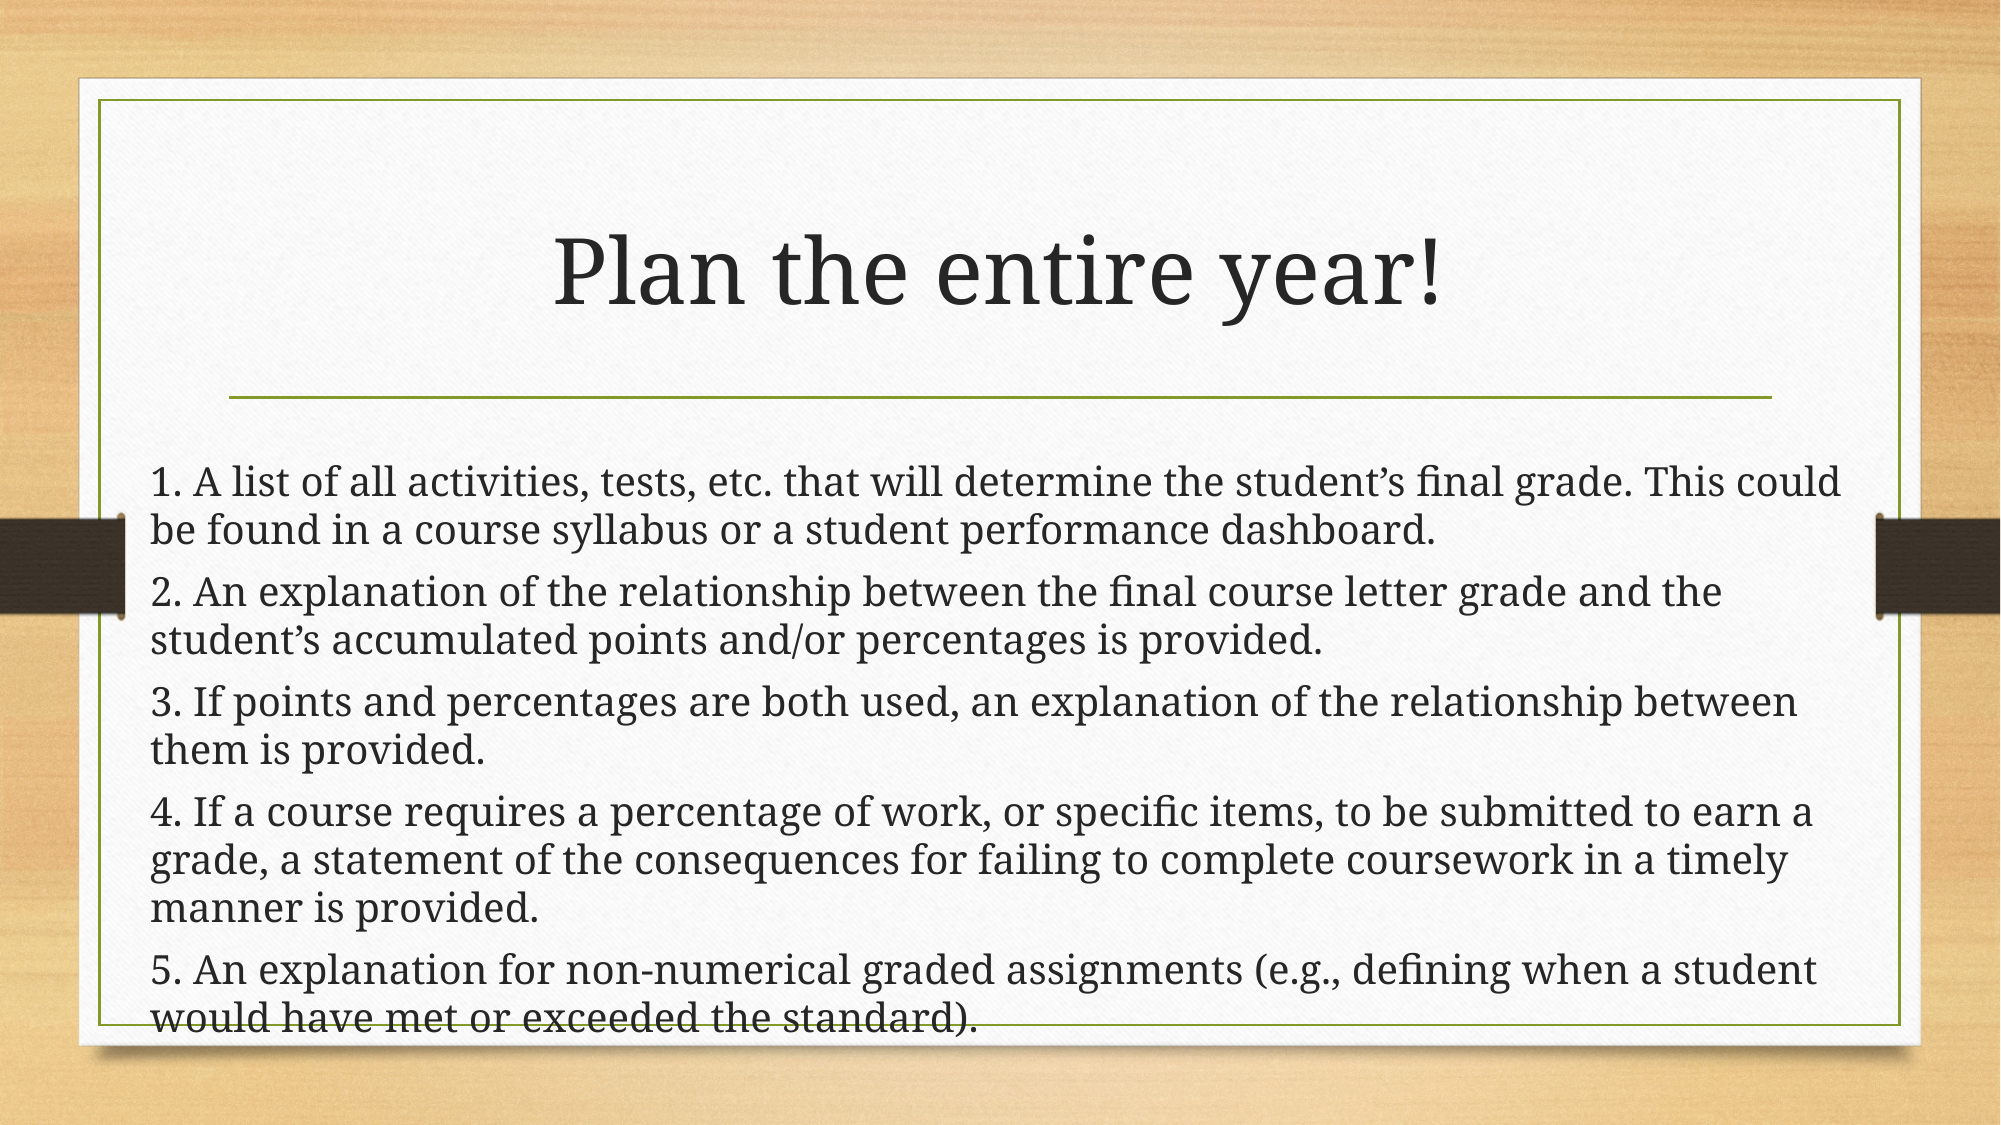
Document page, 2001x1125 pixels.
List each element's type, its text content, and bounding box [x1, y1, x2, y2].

list 1. A list of all activities, tests, etc. that will determine the student’s final grade. This could be found in a course syllabus or a student performance dashboard. 2. An explanation of the relationship between the final course letter grade and the student’s accumulated points and/or percentages is provided. 3. If points and percentages are both used, an explanation of the relationship between them is provided. 4. If a course requires a percentage of work, or specific items, to be submitted to earn a grade, a statement of the consequences for failing to complete coursework in a timely manner is provided. 5. An explanation for non-numerical graded assignments (e.g., defining when a student would have met or exceeded the standard). [135, 448, 1892, 1062]
picture [0, 0, 2001, 1125]
title Plan the entire year! [212, 161, 1788, 375]
